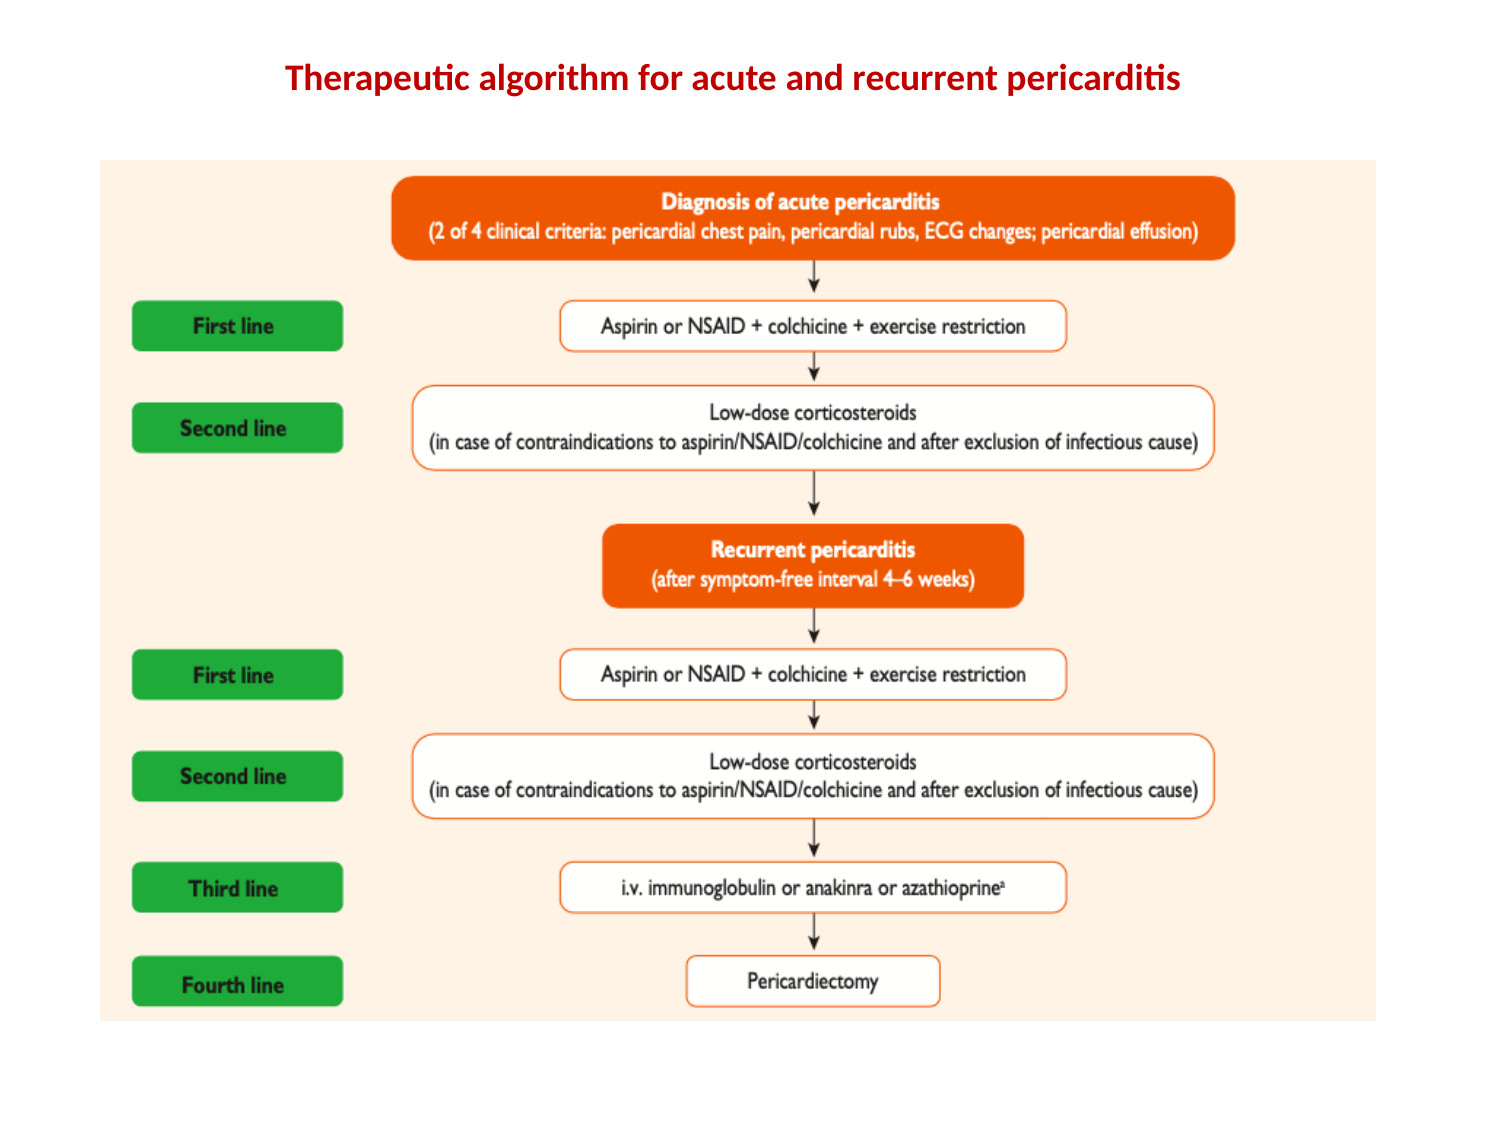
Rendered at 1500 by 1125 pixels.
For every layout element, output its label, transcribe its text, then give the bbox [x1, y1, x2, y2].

text_box Therapeutic algorithm for acute and recurrent pericarditis [100, 45, 1376, 106]
picture [100, 160, 1376, 1021]
